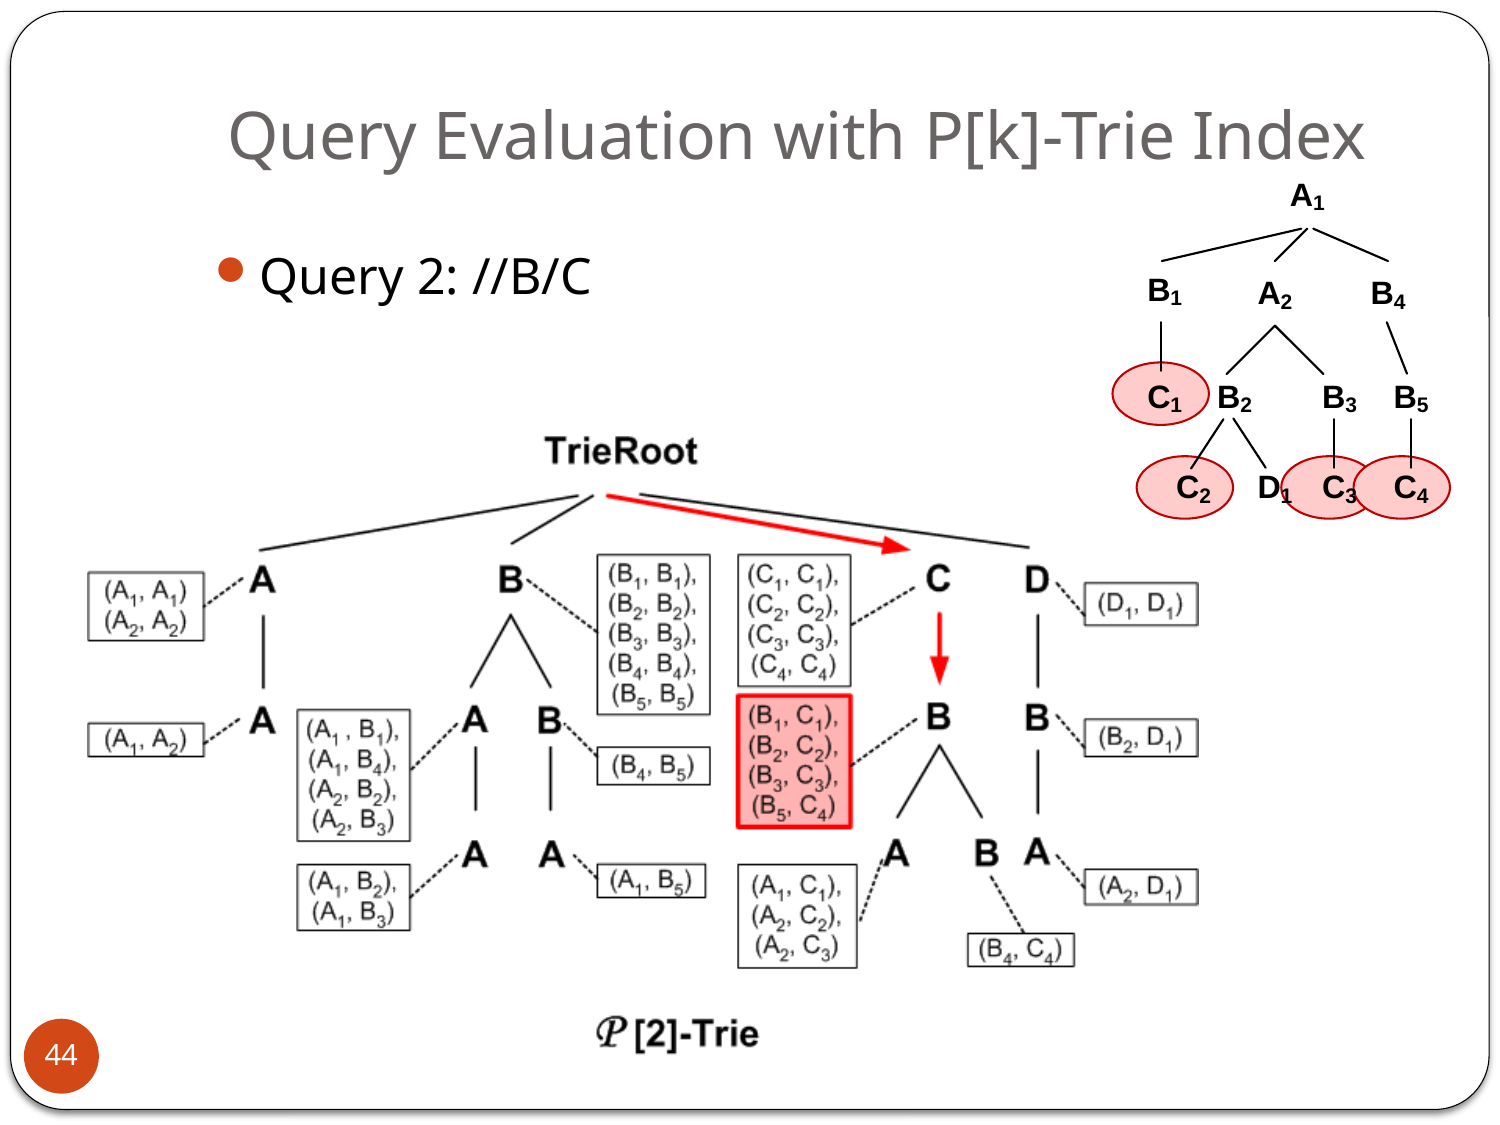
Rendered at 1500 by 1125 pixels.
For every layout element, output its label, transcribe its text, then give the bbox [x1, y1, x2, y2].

list Query 2: //B/C [200, 237, 1015, 422]
picture [87, 424, 1199, 1063]
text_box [1112, 362, 1121, 519]
title Query Evaluation with P[k]-Trie Index [212, 37, 1443, 188]
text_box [1124, 174, 1455, 513]
slide_number 44 [23, 1018, 95, 1094]
